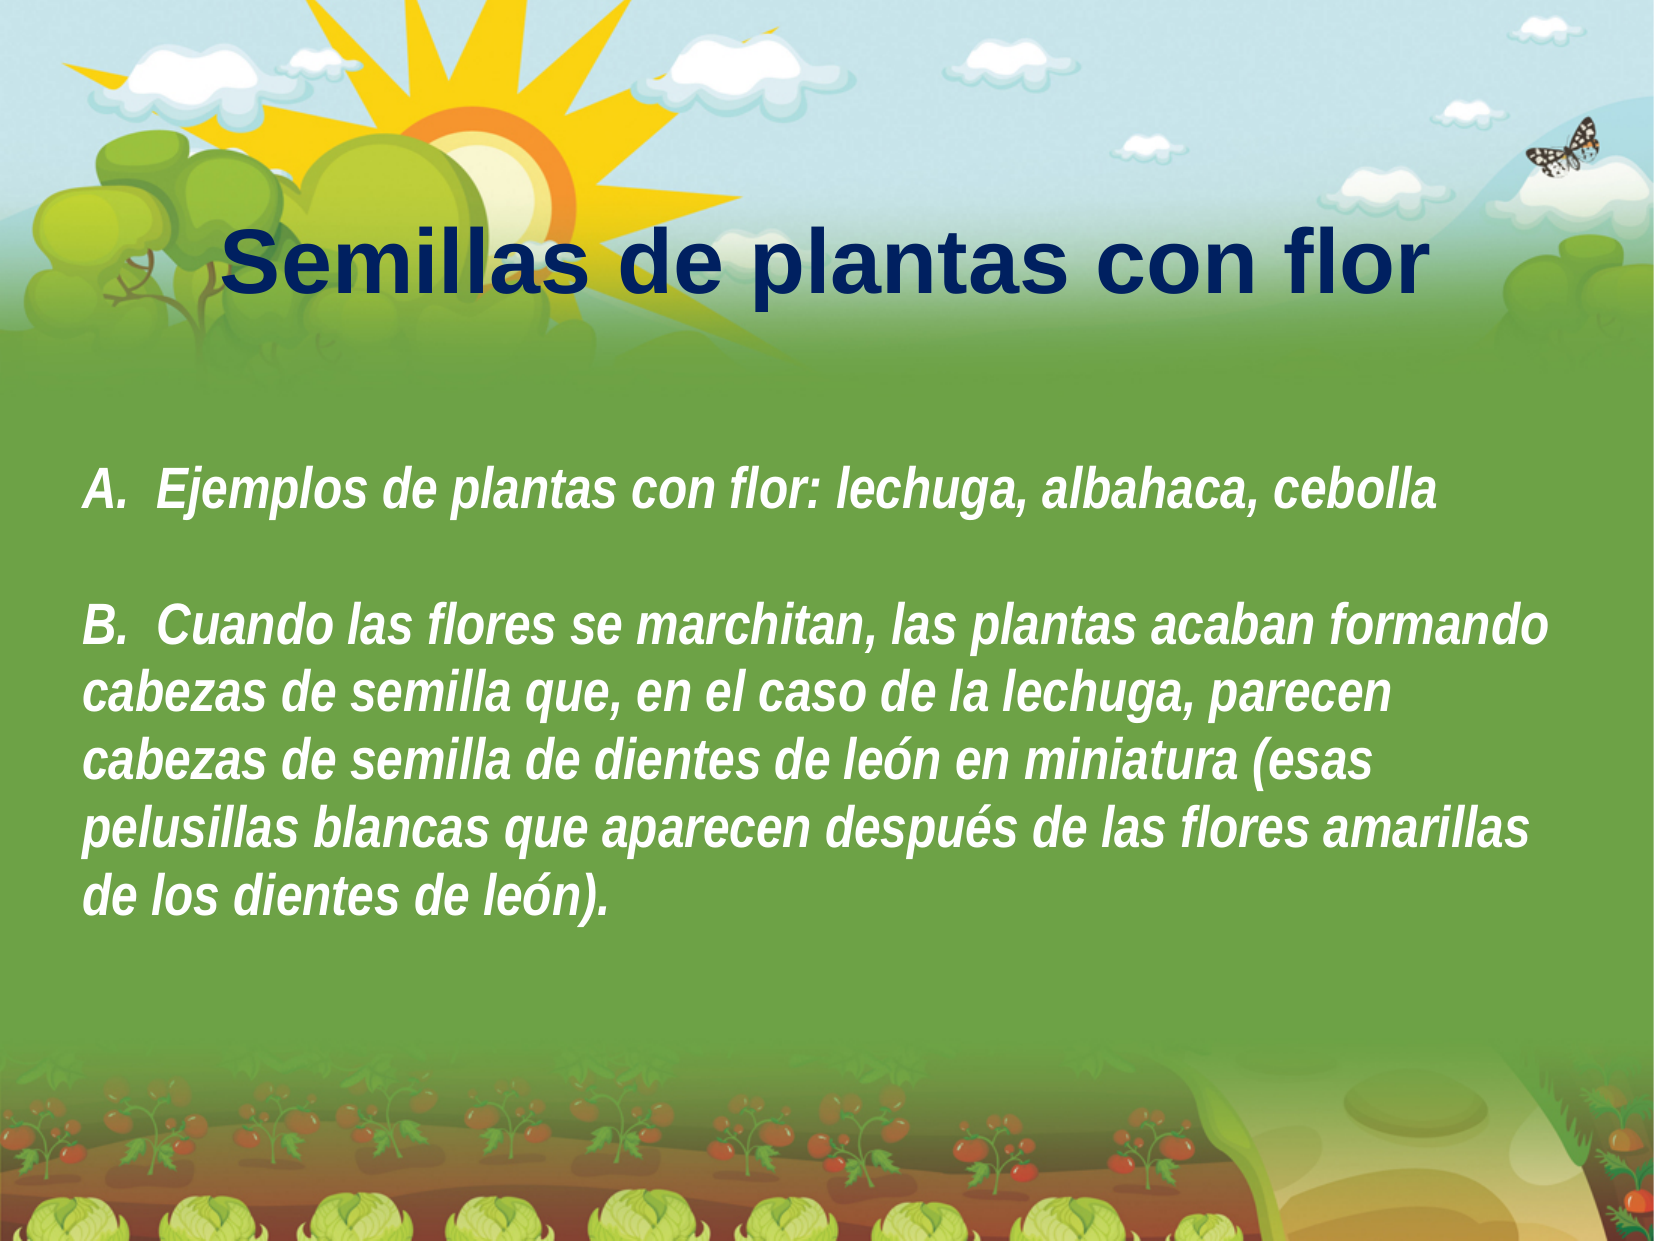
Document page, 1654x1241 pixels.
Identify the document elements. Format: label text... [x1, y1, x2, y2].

picture [0, 0, 1654, 1241]
text_box A. Ejemplos de plantas con flor: lechuga, albahaca, cebolla B. Cuando las flores se marchitan, las plantas acaban formando cabezas de semilla que, en el caso de la lechuga, parecen cabezas de semilla de dientes de león en miniatura (esas pelusillas blancas que aparecen después de las flores amarillas de los dientes de león). [82, 337, 1571, 1044]
text_box Semillas de plantas con flor [82, 56, 1571, 249]
